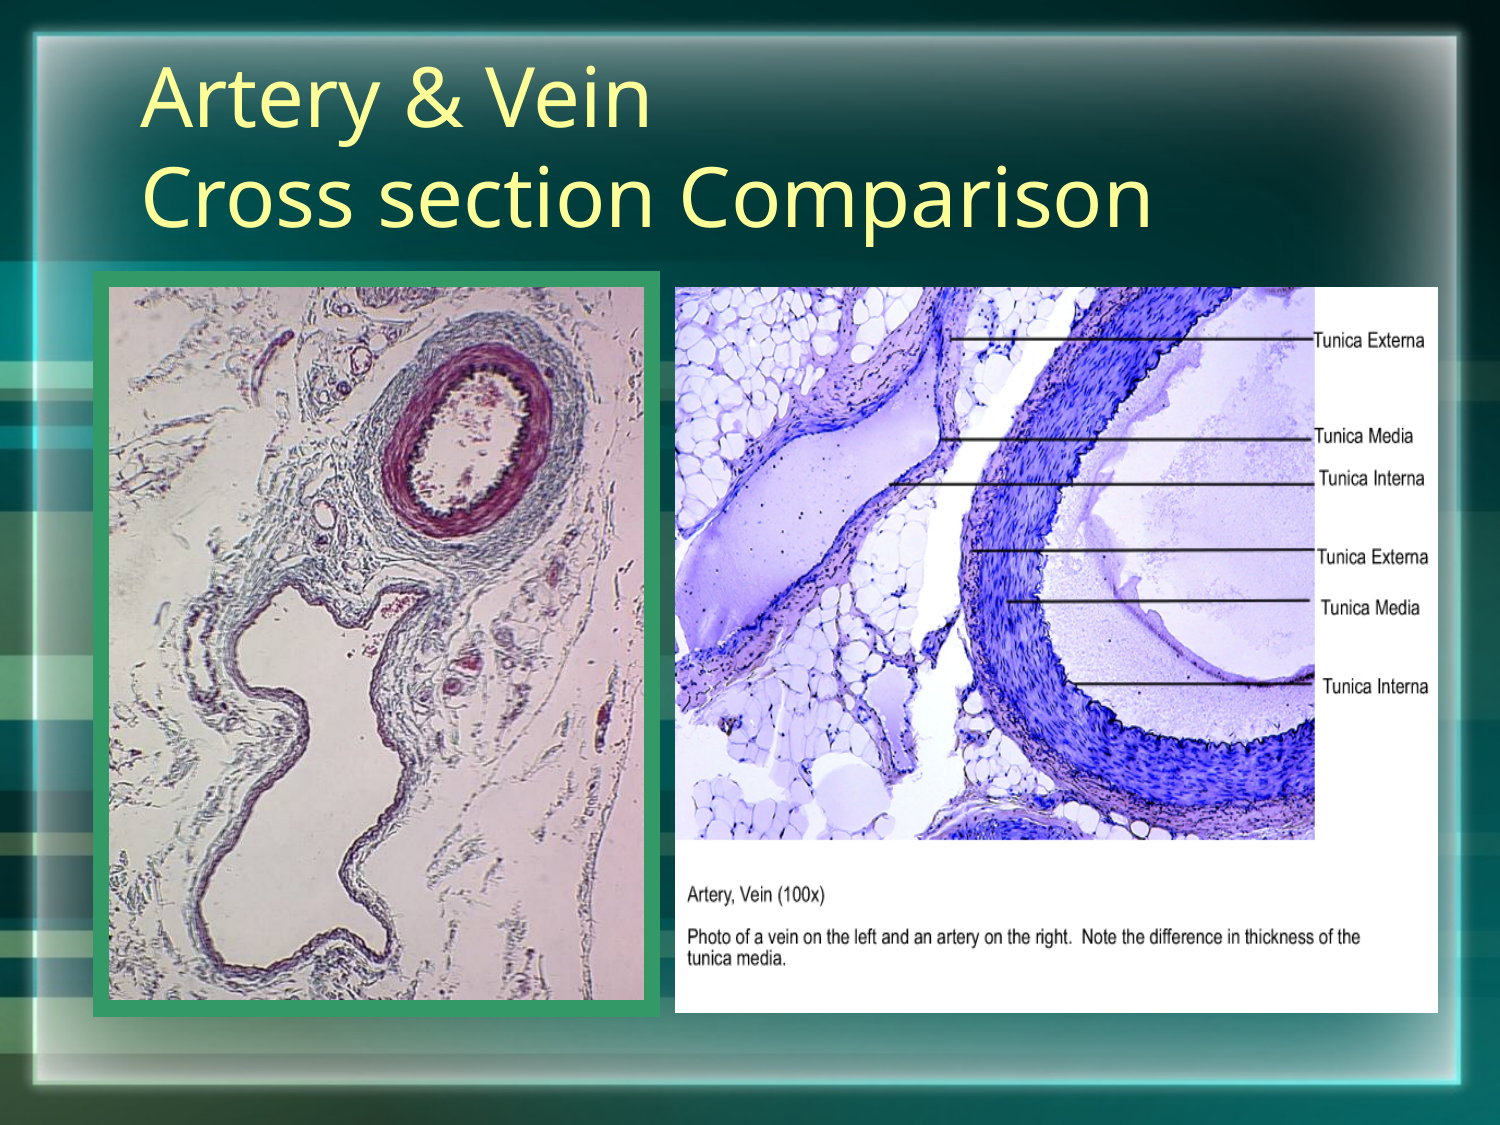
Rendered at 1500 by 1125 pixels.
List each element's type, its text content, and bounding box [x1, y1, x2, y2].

title Artery & Vein Cross section Comparison [124, 49, 1363, 238]
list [109, 287, 644, 1001]
picture [0, 0, 1500, 1125]
